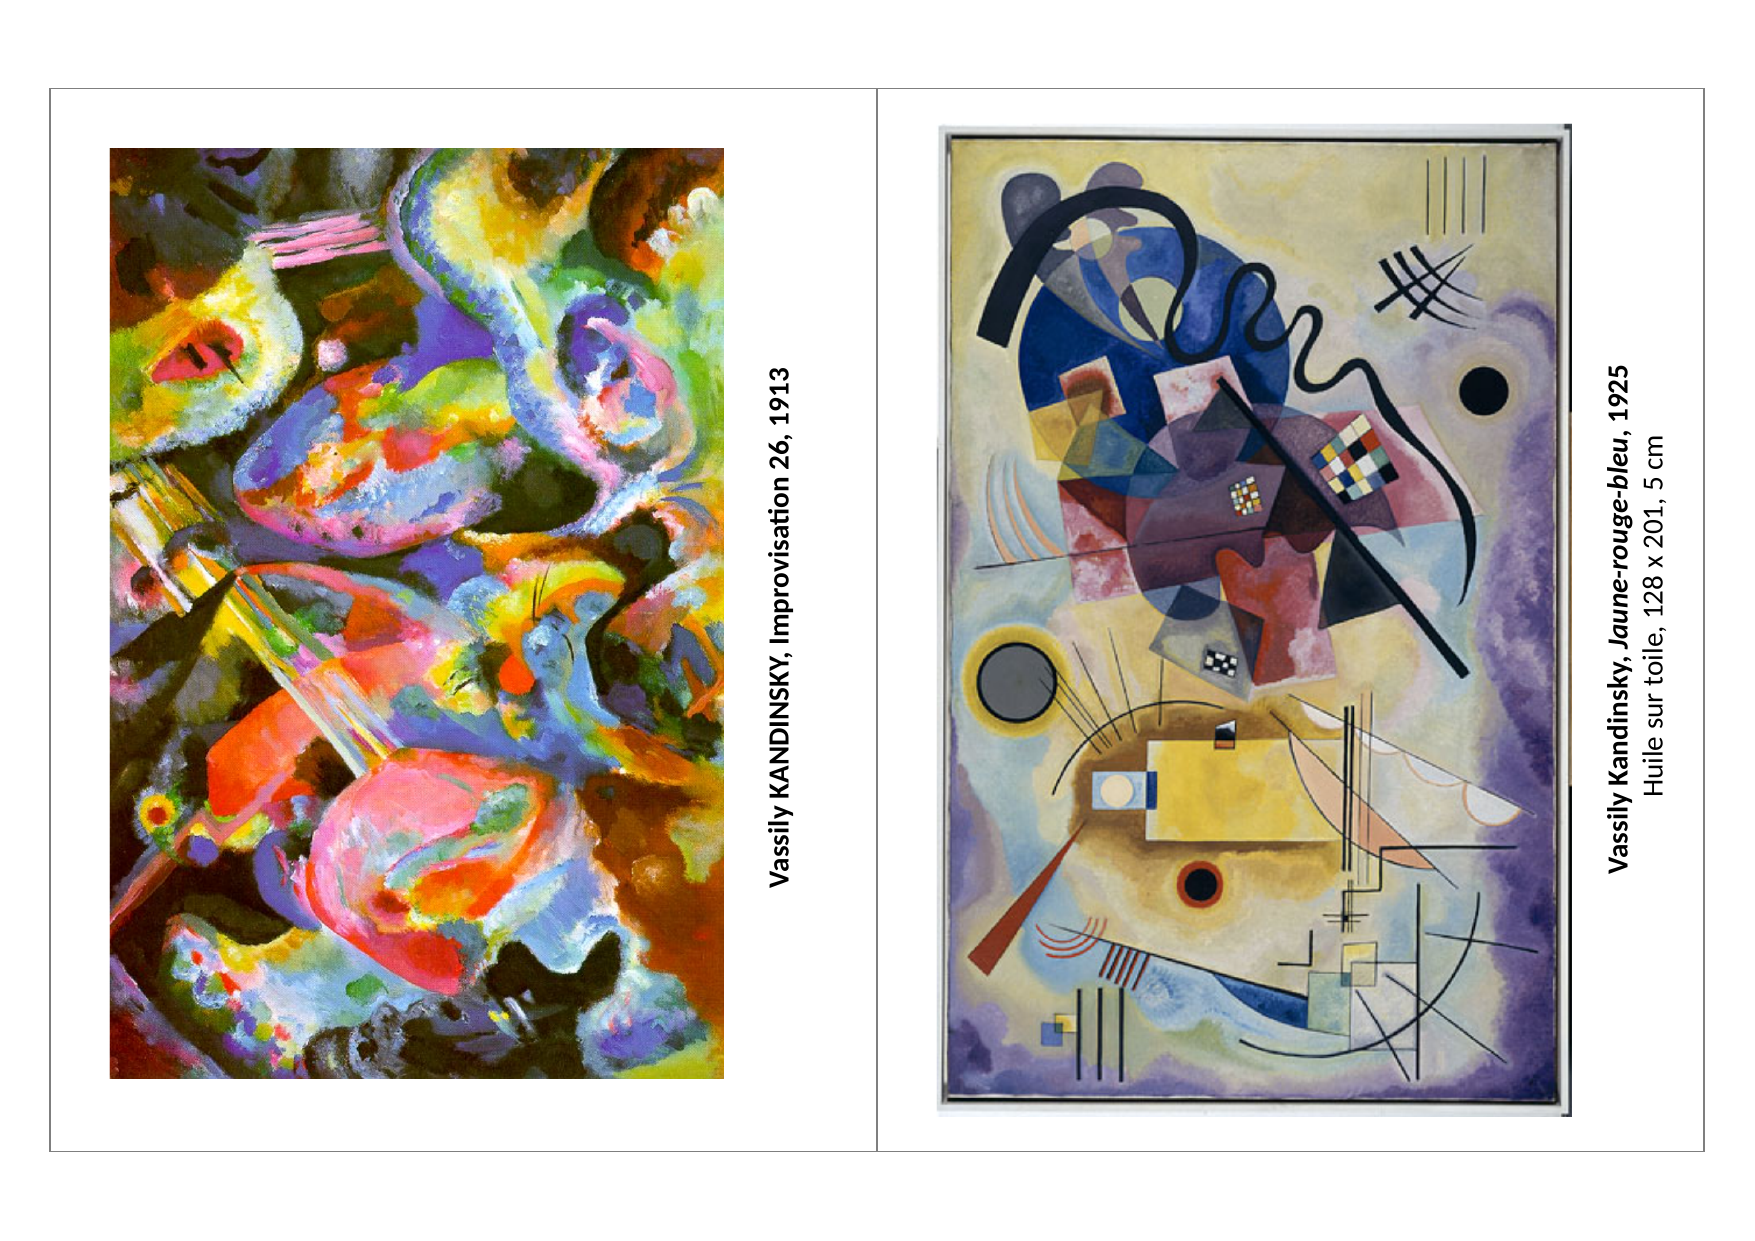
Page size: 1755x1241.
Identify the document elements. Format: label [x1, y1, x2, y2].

text_box [49, 930, 1705, 1152]
picture [0, 301, 1751, 938]
text_box [49, 88, 1705, 304]
